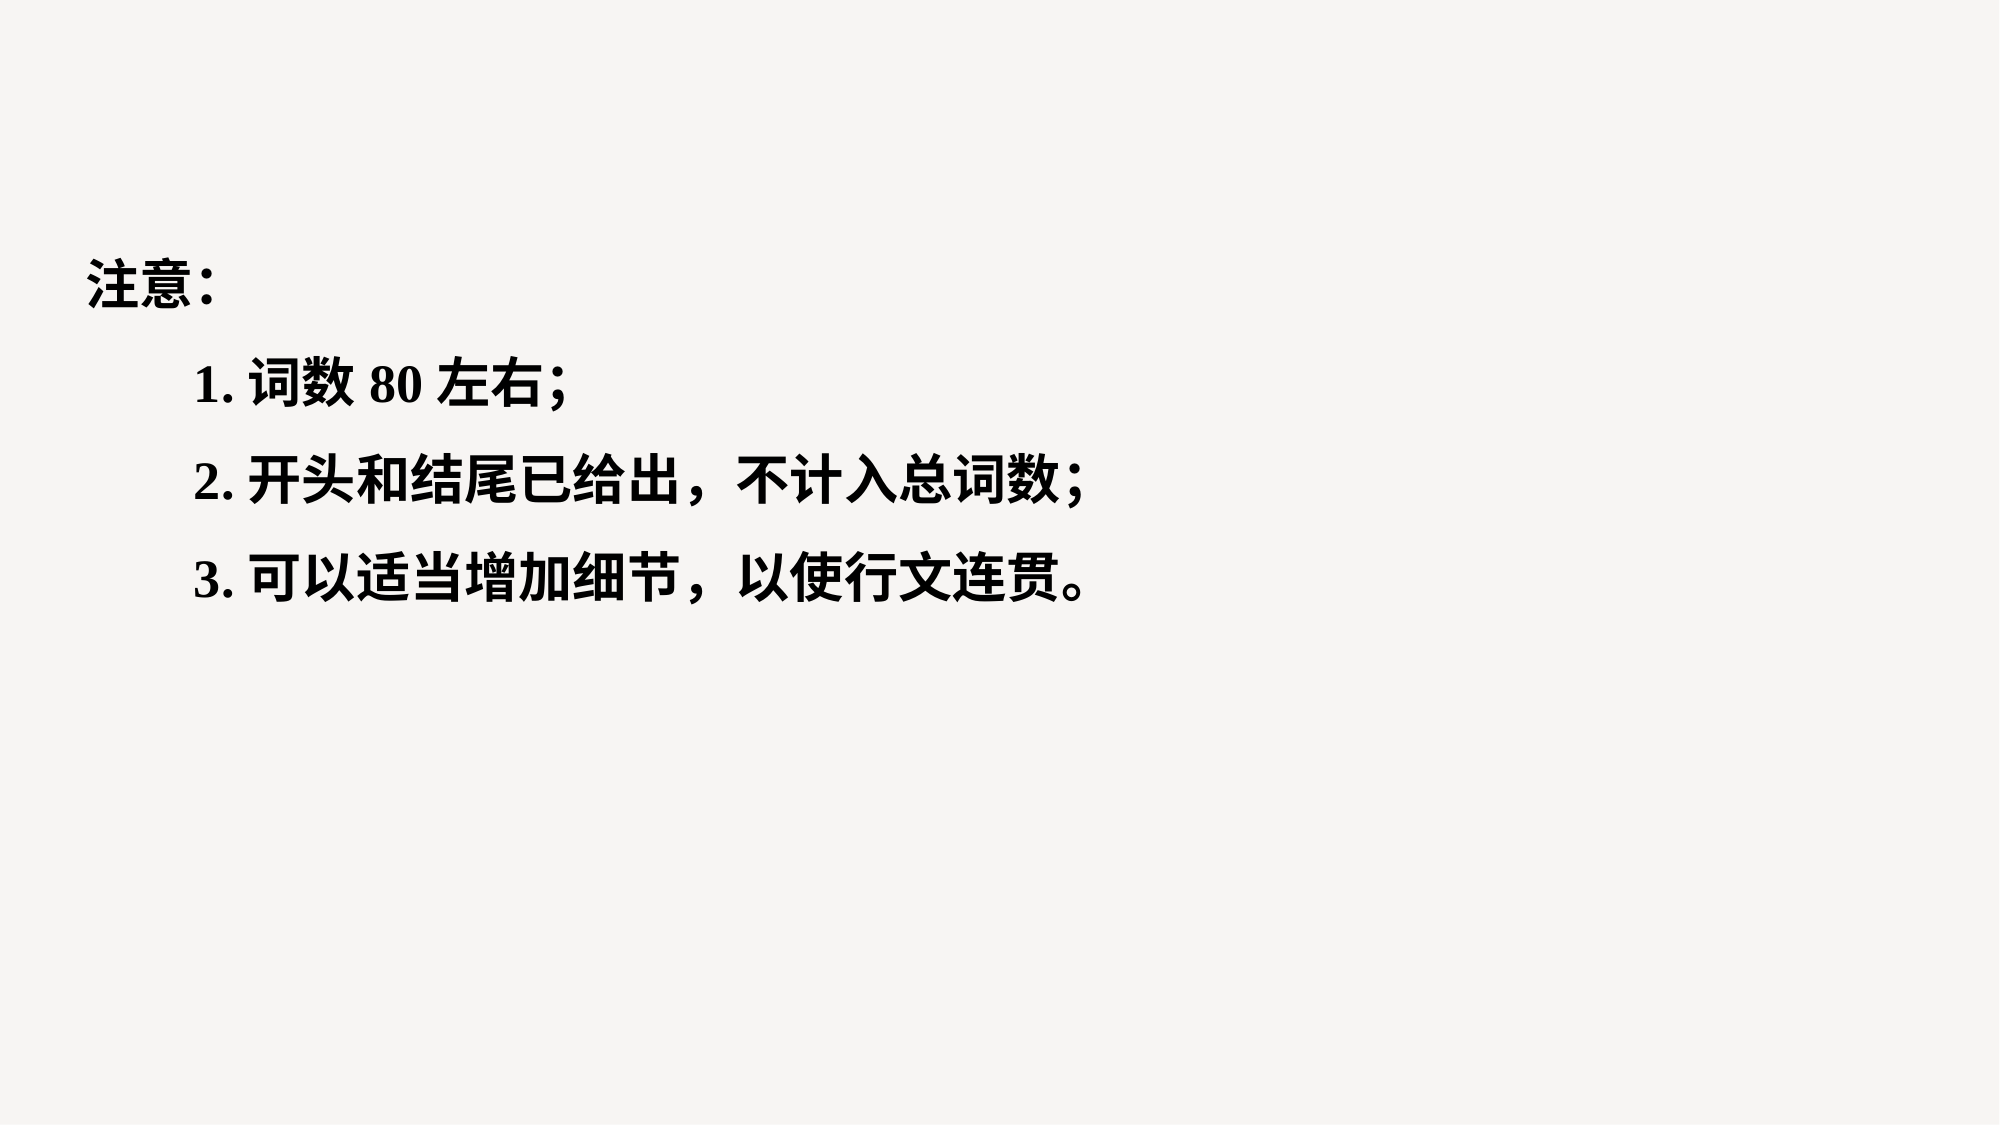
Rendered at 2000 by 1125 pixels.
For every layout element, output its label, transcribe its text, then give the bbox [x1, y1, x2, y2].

text_box 注意： 1.词数80左右； 2.开头和结尾已给出，不计入总词数； 3.可以适当增加细节，以使行文连贯。 [65, 208, 1935, 618]
